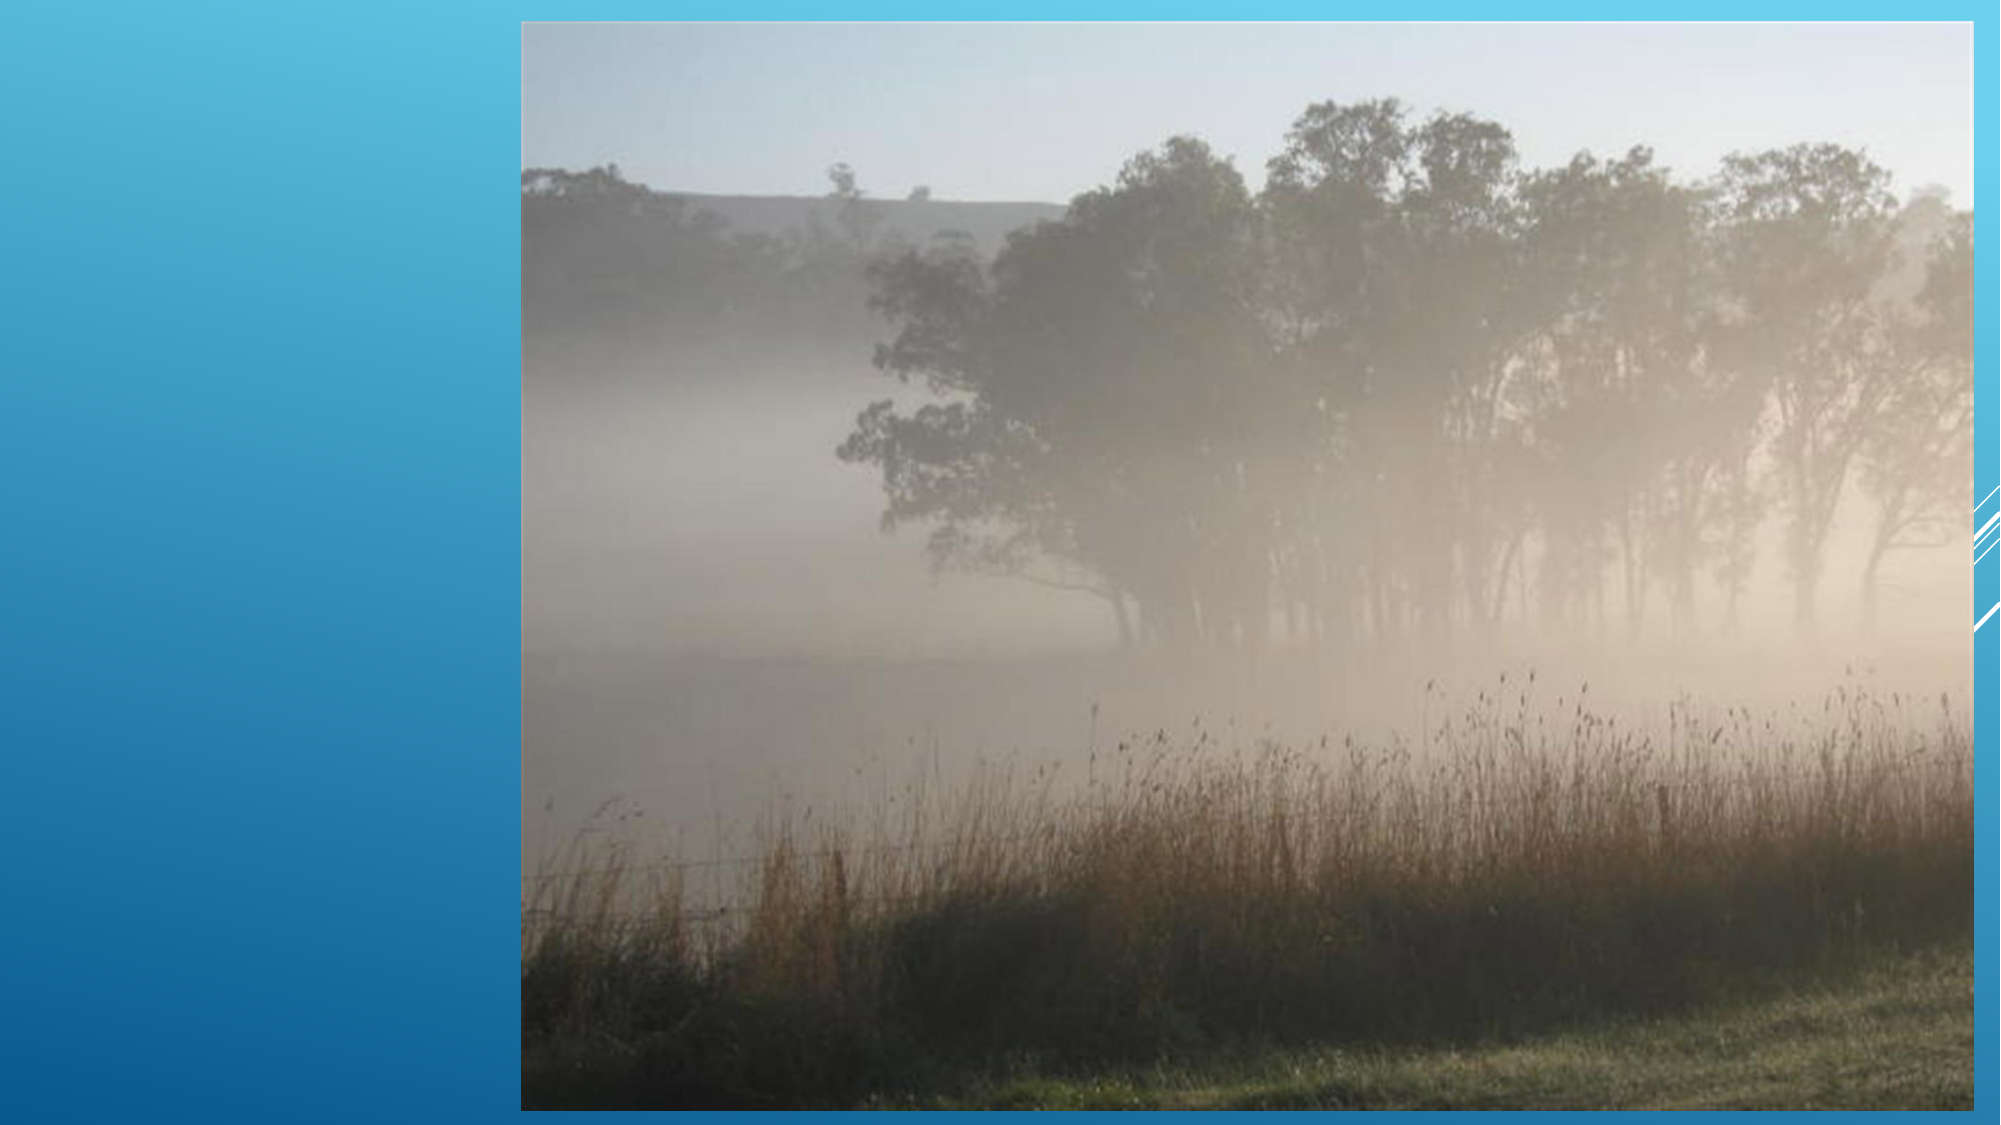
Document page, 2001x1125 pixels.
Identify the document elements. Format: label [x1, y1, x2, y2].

picture [521, 21, 1975, 1112]
